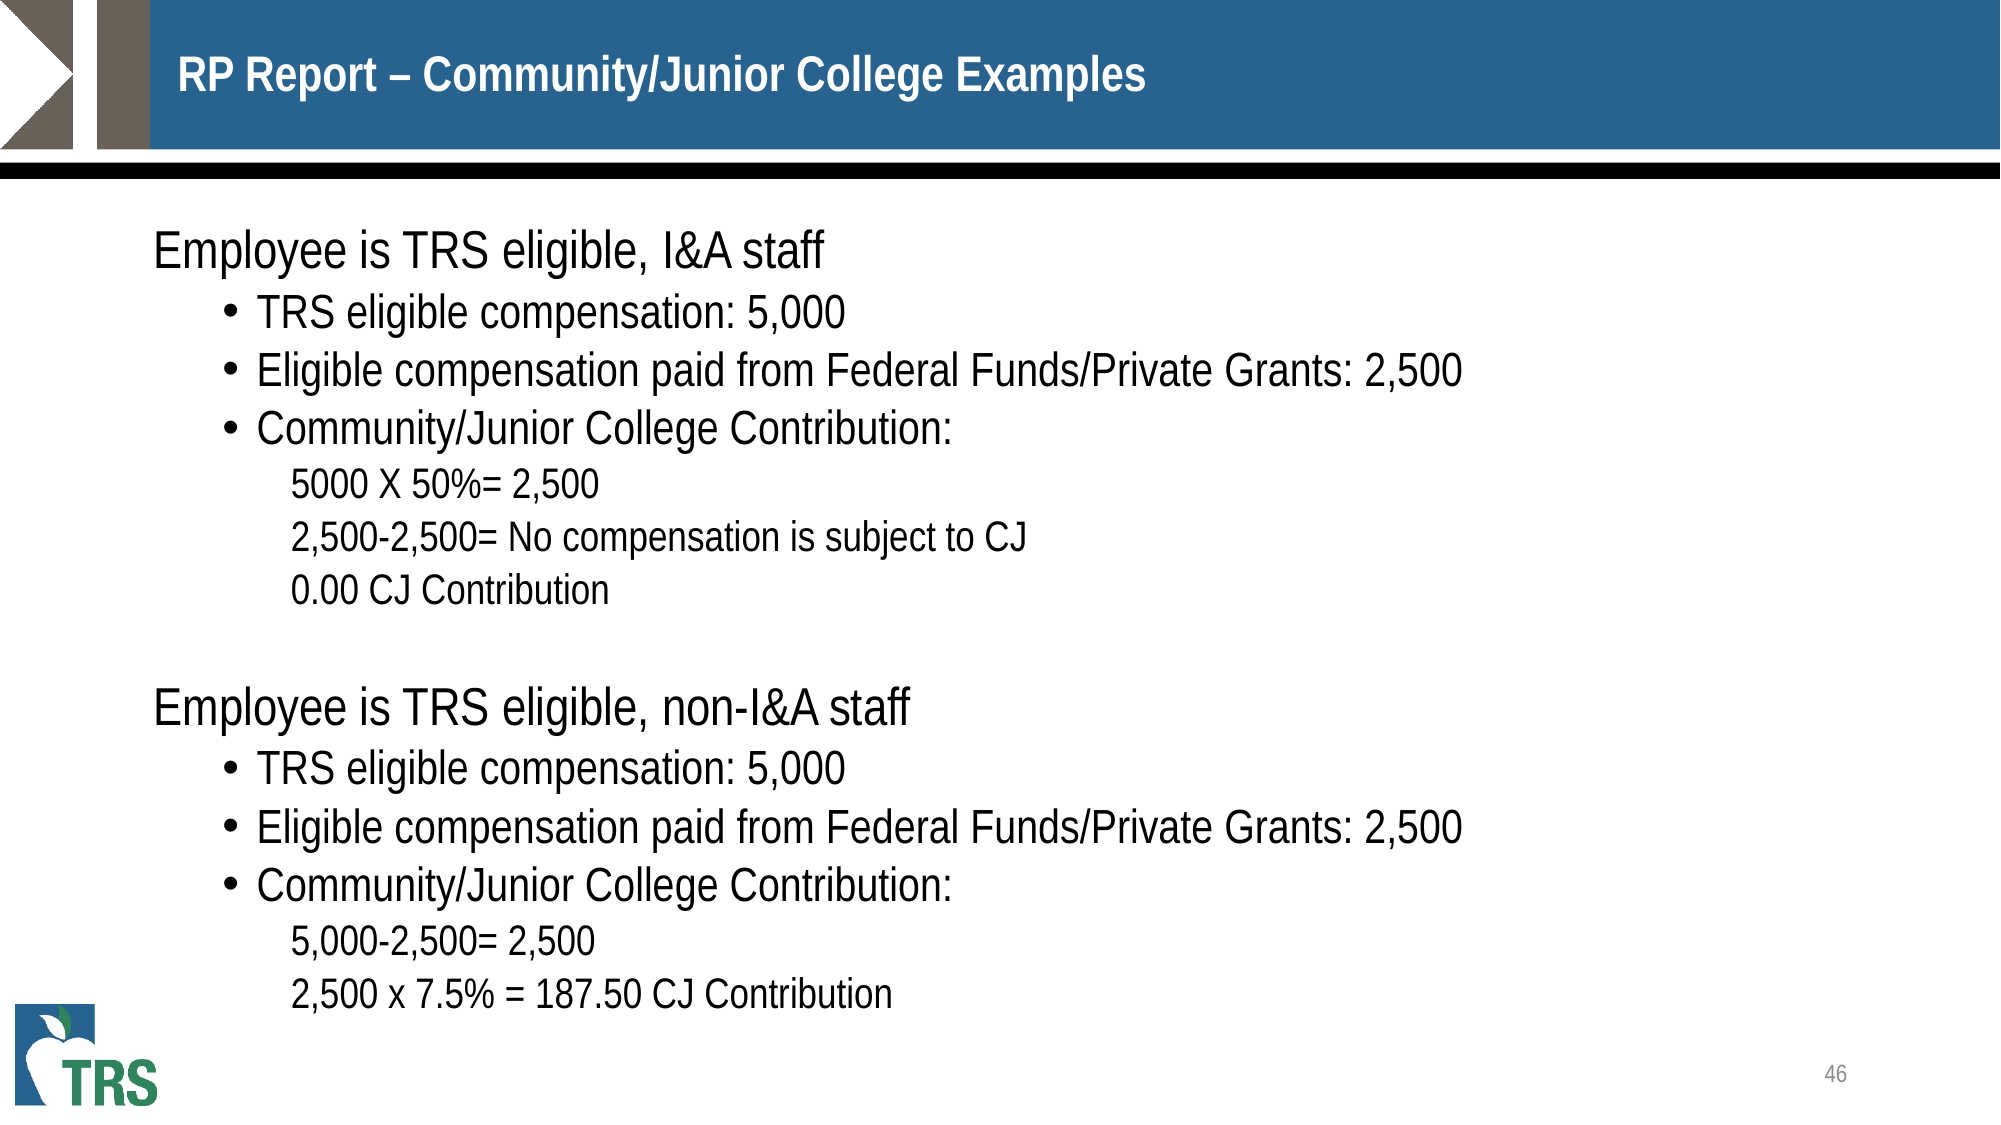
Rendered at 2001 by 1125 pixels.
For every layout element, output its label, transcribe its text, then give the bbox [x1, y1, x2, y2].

picture [0, 0, 98, 153]
text_box Employee is TRS eligible, I&A staff TRS eligible compensation: 5,000 Eligible compensation paid from Federal Funds/Private Grants: 2,500 Community/Junior College Contribution: 5000 X 50%= 2,500 2,500-2,500= No compensation is subject to CJ 0.00 CJ Contribution Employee is TRS eligible, non-I&A staff TRS eligible compensation: 5,000 Eligible compensation paid from Federal Funds/Private Grants: 2,500 Community/Junior College Contribution: 5,000-2,500= 2,500 2,500 x 7.5% = 187.50 CJ Contribution [139, 215, 1863, 1033]
slide_number 46 [1412, 1042, 1863, 1103]
picture [15, 1004, 157, 1106]
title RP Report – Community/Junior College Examples [177, 48, 1863, 134]
